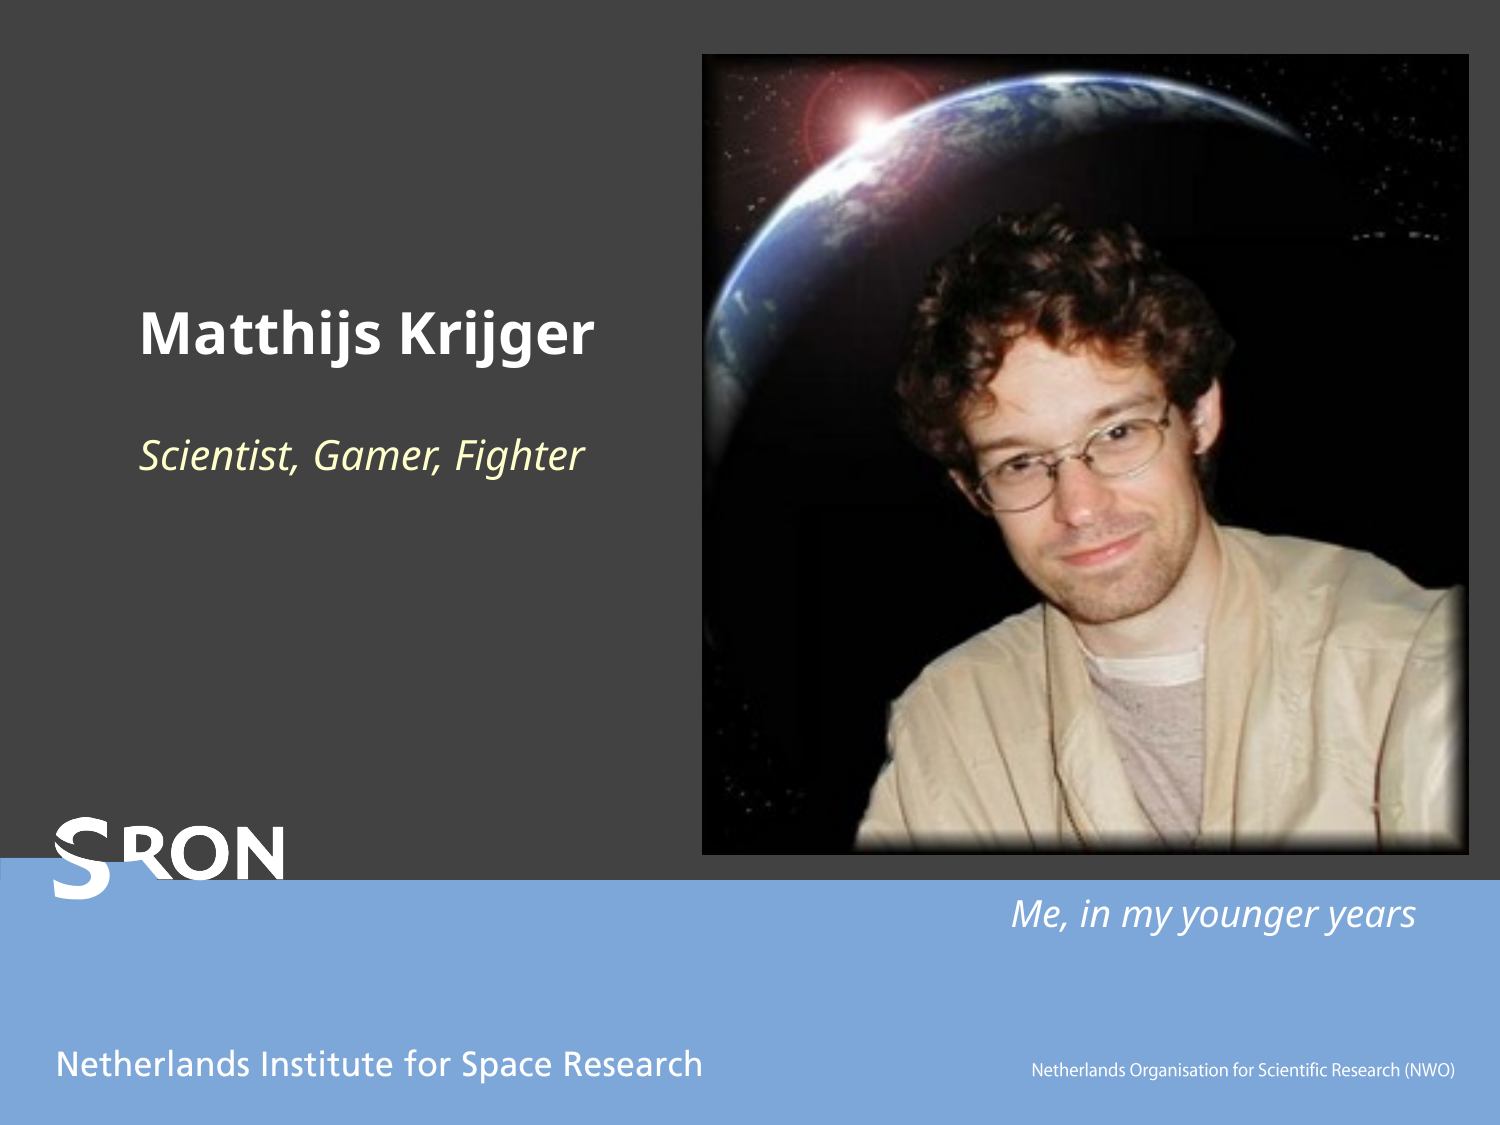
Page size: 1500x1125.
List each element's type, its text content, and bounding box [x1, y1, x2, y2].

text_box Me, in my younger years [995, 883, 1433, 943]
subtitle Scientist, Gamer, Fighter [123, 420, 697, 752]
picture [0, 54, 1500, 1125]
title Matthijs Krijger [123, 148, 697, 374]
